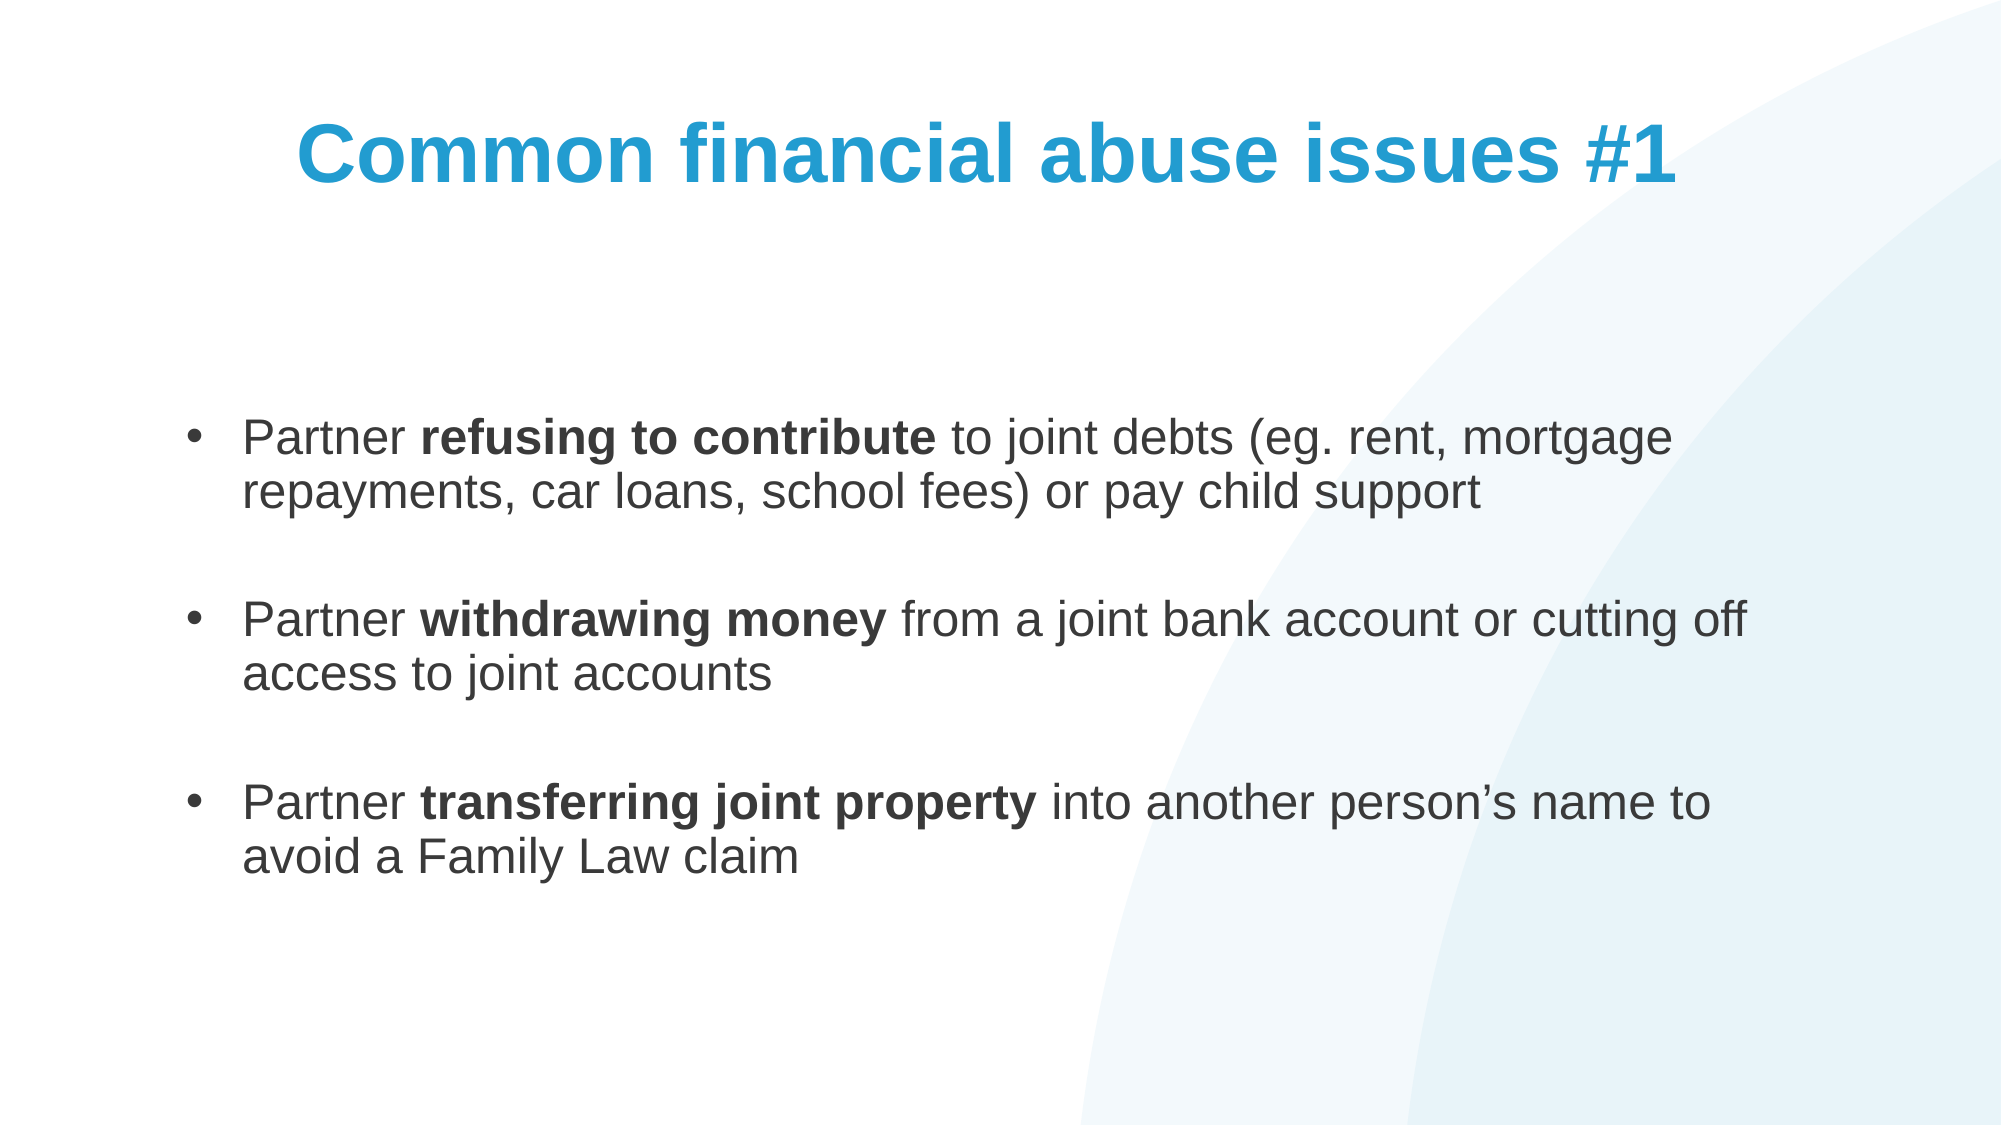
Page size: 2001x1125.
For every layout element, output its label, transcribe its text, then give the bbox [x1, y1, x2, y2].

title Common financial abuse issues #1 [51, 103, 1924, 287]
list Partner refusing to contribute to joint debts (eg. rent, mortgage repayments, car loans, school fees) or pay child support Partner withdrawing money from a joint bank account or cutting off access to joint accounts Partner transferring joint property into another person’s name to avoid a Family Law claim [170, 286, 1808, 1009]
